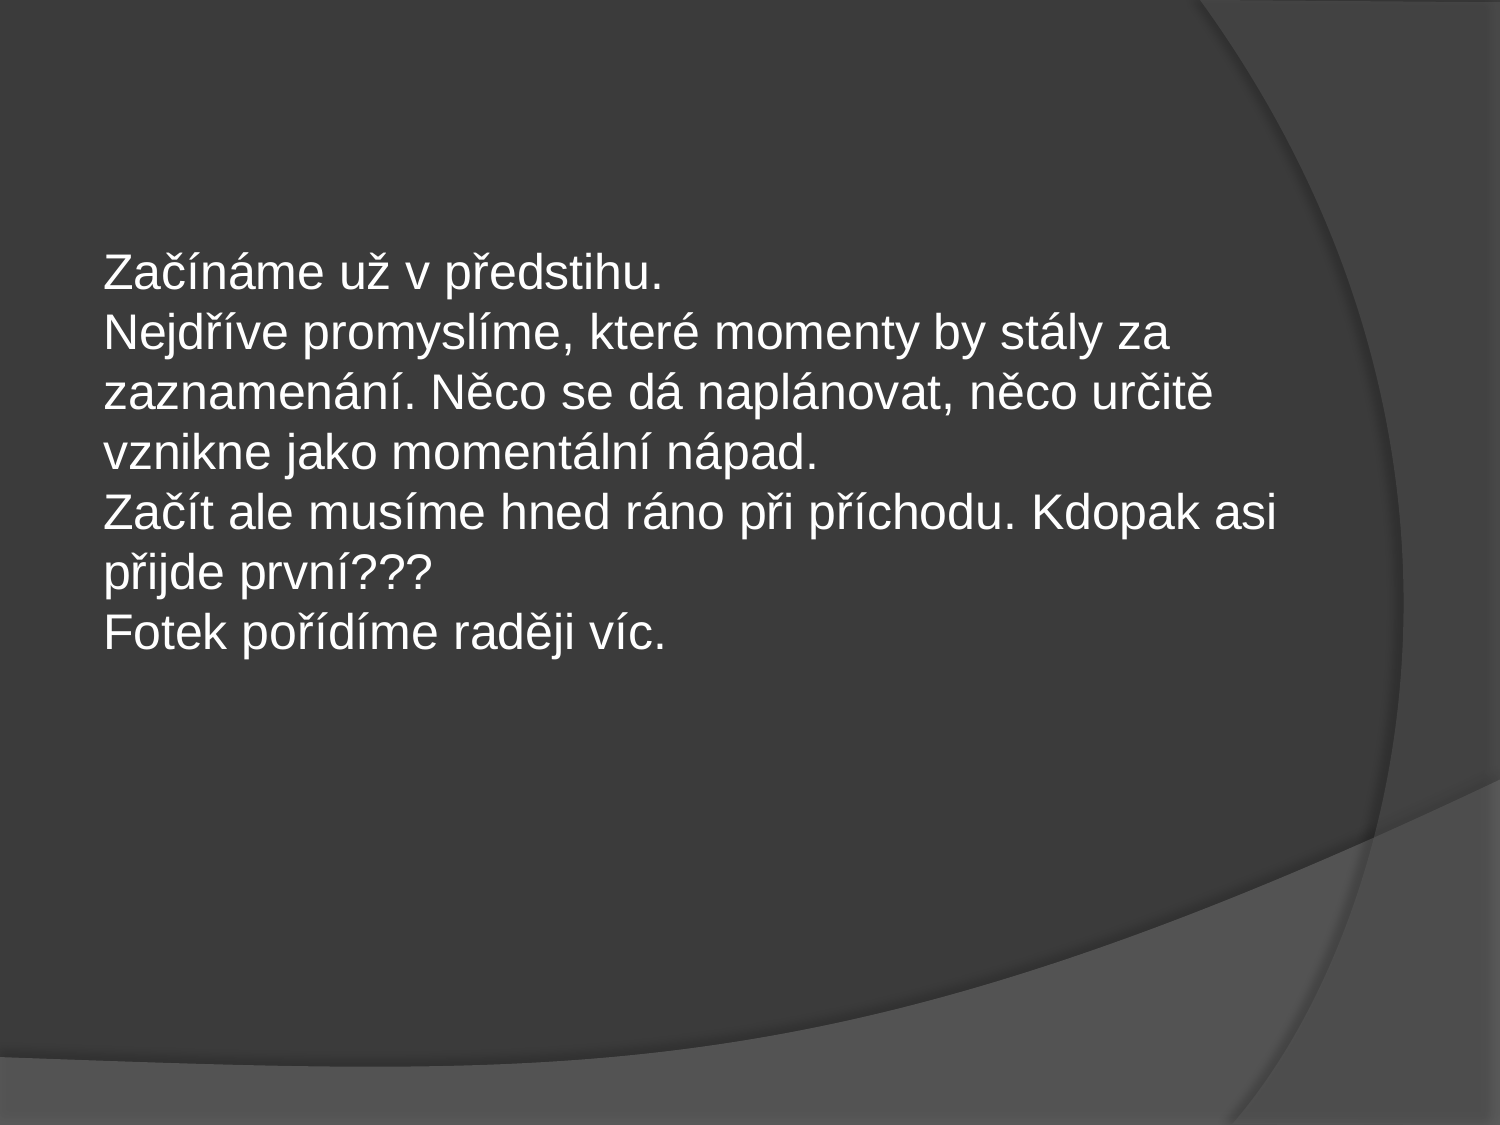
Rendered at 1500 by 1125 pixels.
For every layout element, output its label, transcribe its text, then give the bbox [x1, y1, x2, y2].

text_box Začínáme už v předstihu. Nejdříve promyslíme, které momenty by stály za zaznamenání. Něco se dá naplánovat, něco určitě vznikne jako momentální nápad. Začít ale musíme hned ráno při příchodu. Kdopak asi přijde první??? Fotek pořídíme raději víc. [88, 231, 1388, 667]
